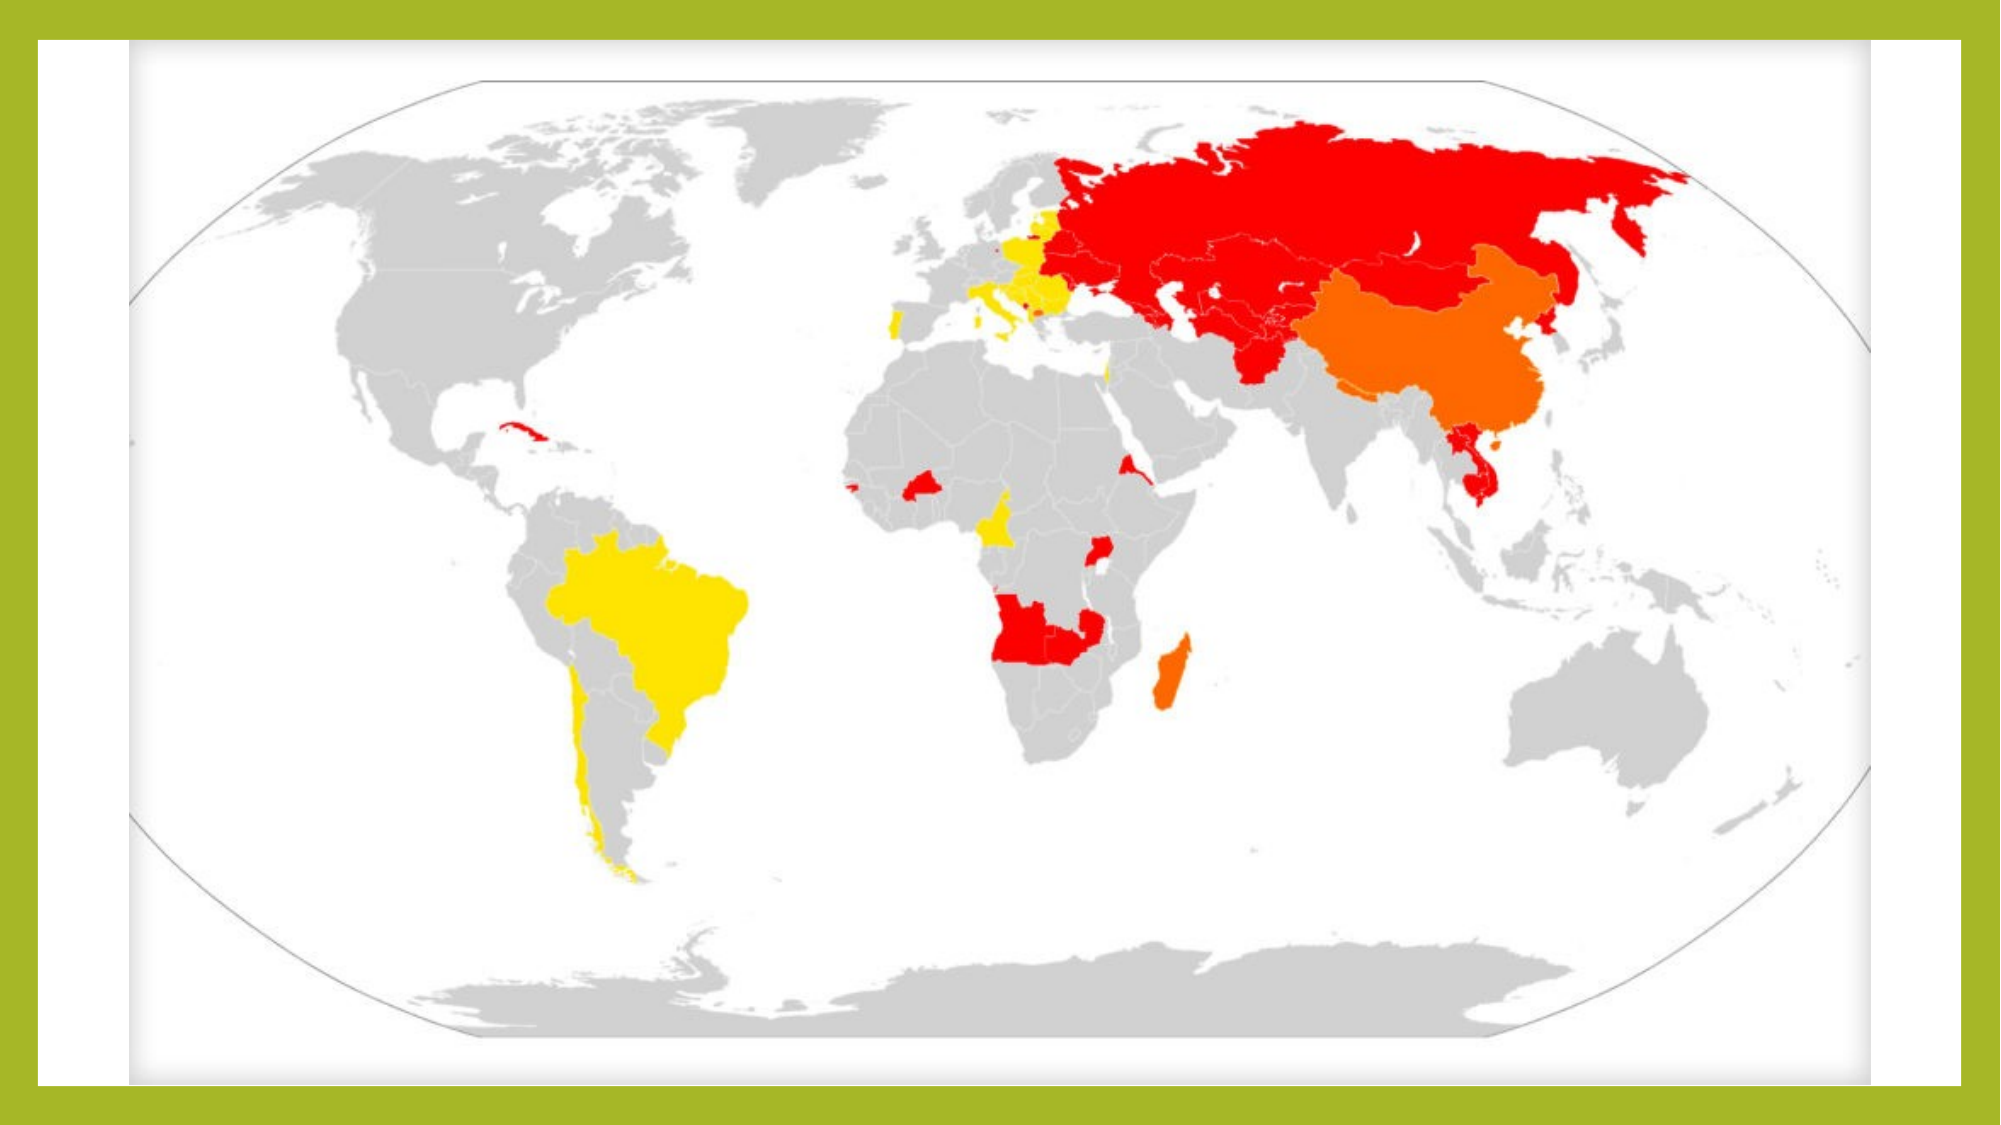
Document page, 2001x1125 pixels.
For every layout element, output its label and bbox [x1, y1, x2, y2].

list [129, 40, 1871, 1085]
